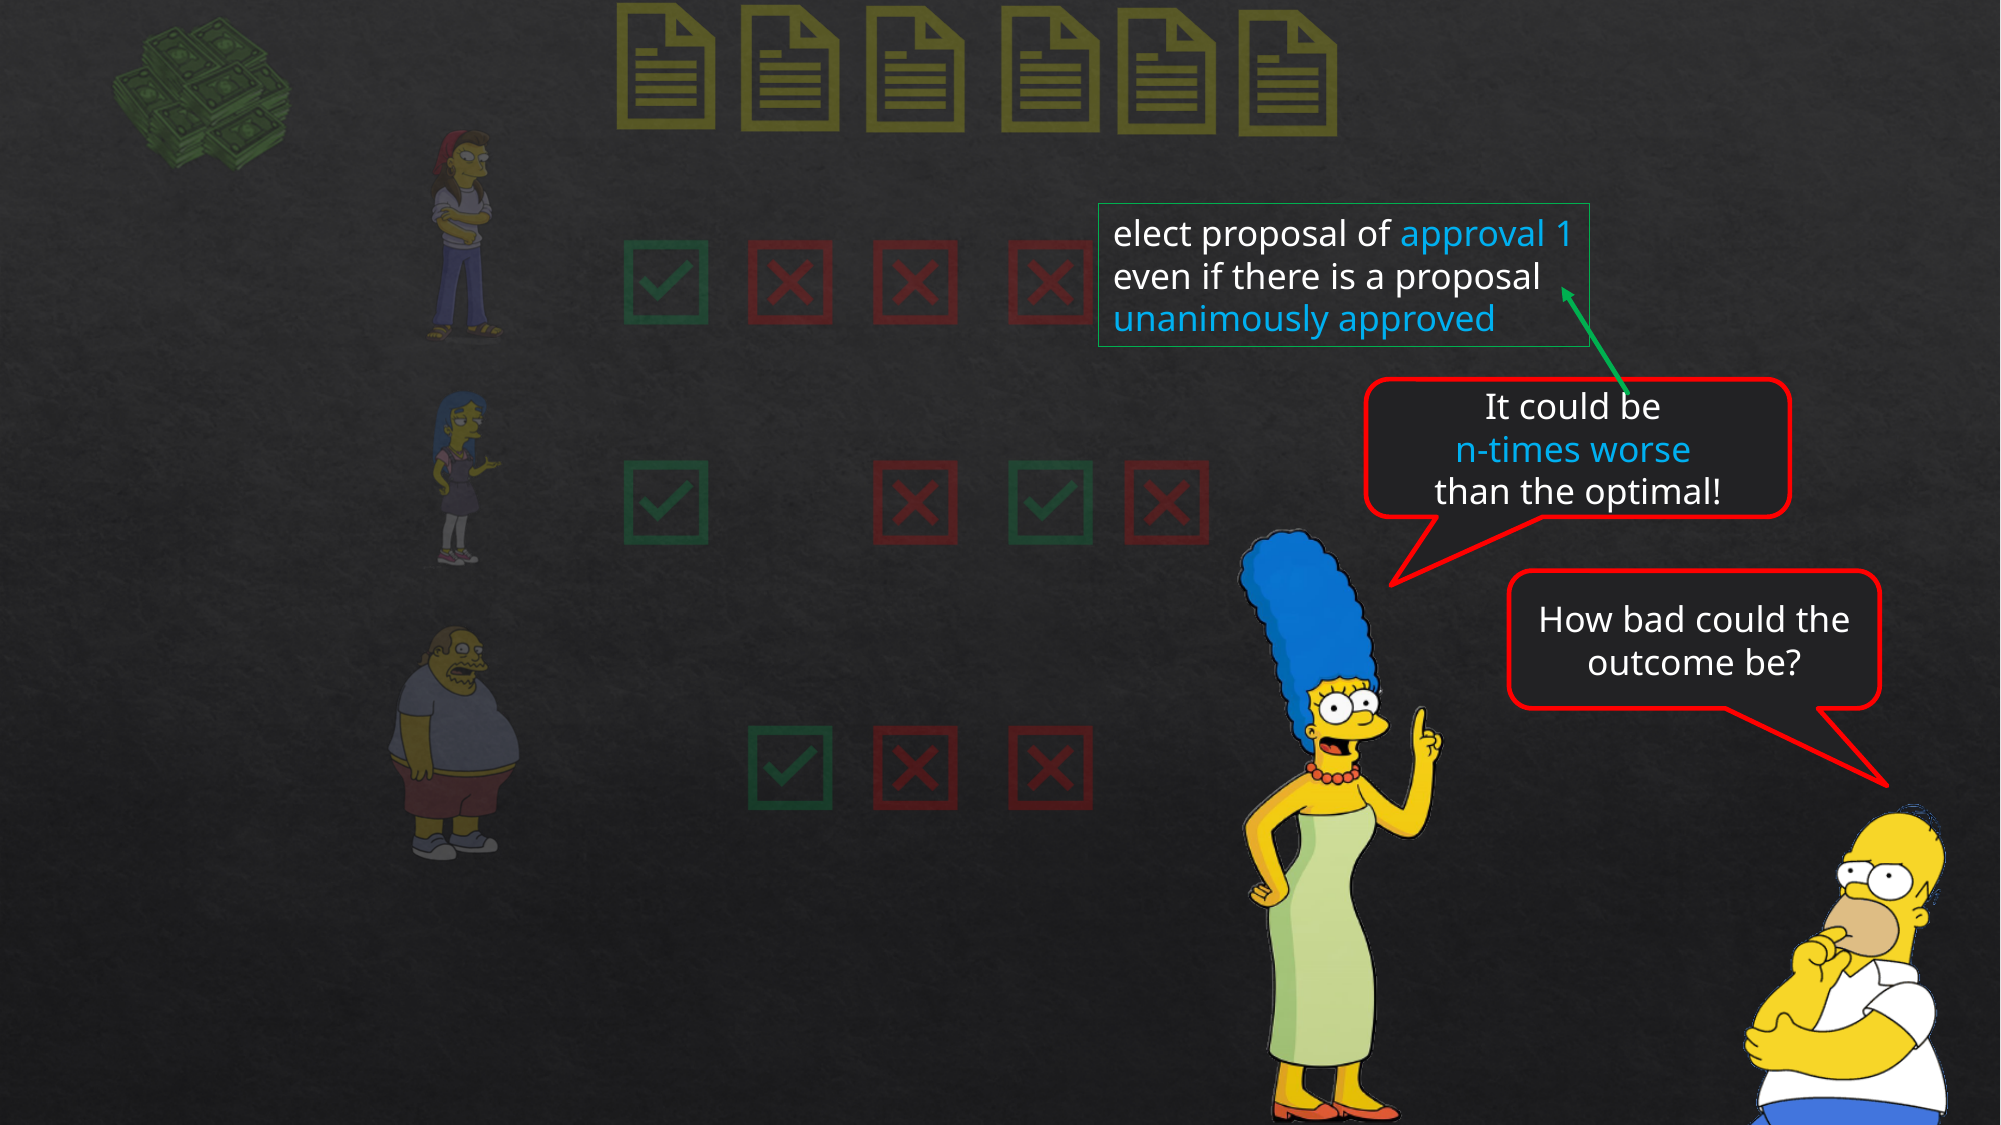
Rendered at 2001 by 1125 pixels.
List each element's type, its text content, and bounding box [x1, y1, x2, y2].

picture [111, 0, 1474, 1125]
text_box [1561, 286, 1628, 394]
picture [1679, 802, 2001, 1125]
text_box elect proposal of approval 1 even if there is a proposal unanimously approved [1371, 203, 1590, 347]
text_box It could be n-times worse than the optimal! [1371, 377, 1792, 547]
text_box How bad could the outcome be? [1507, 569, 1889, 788]
